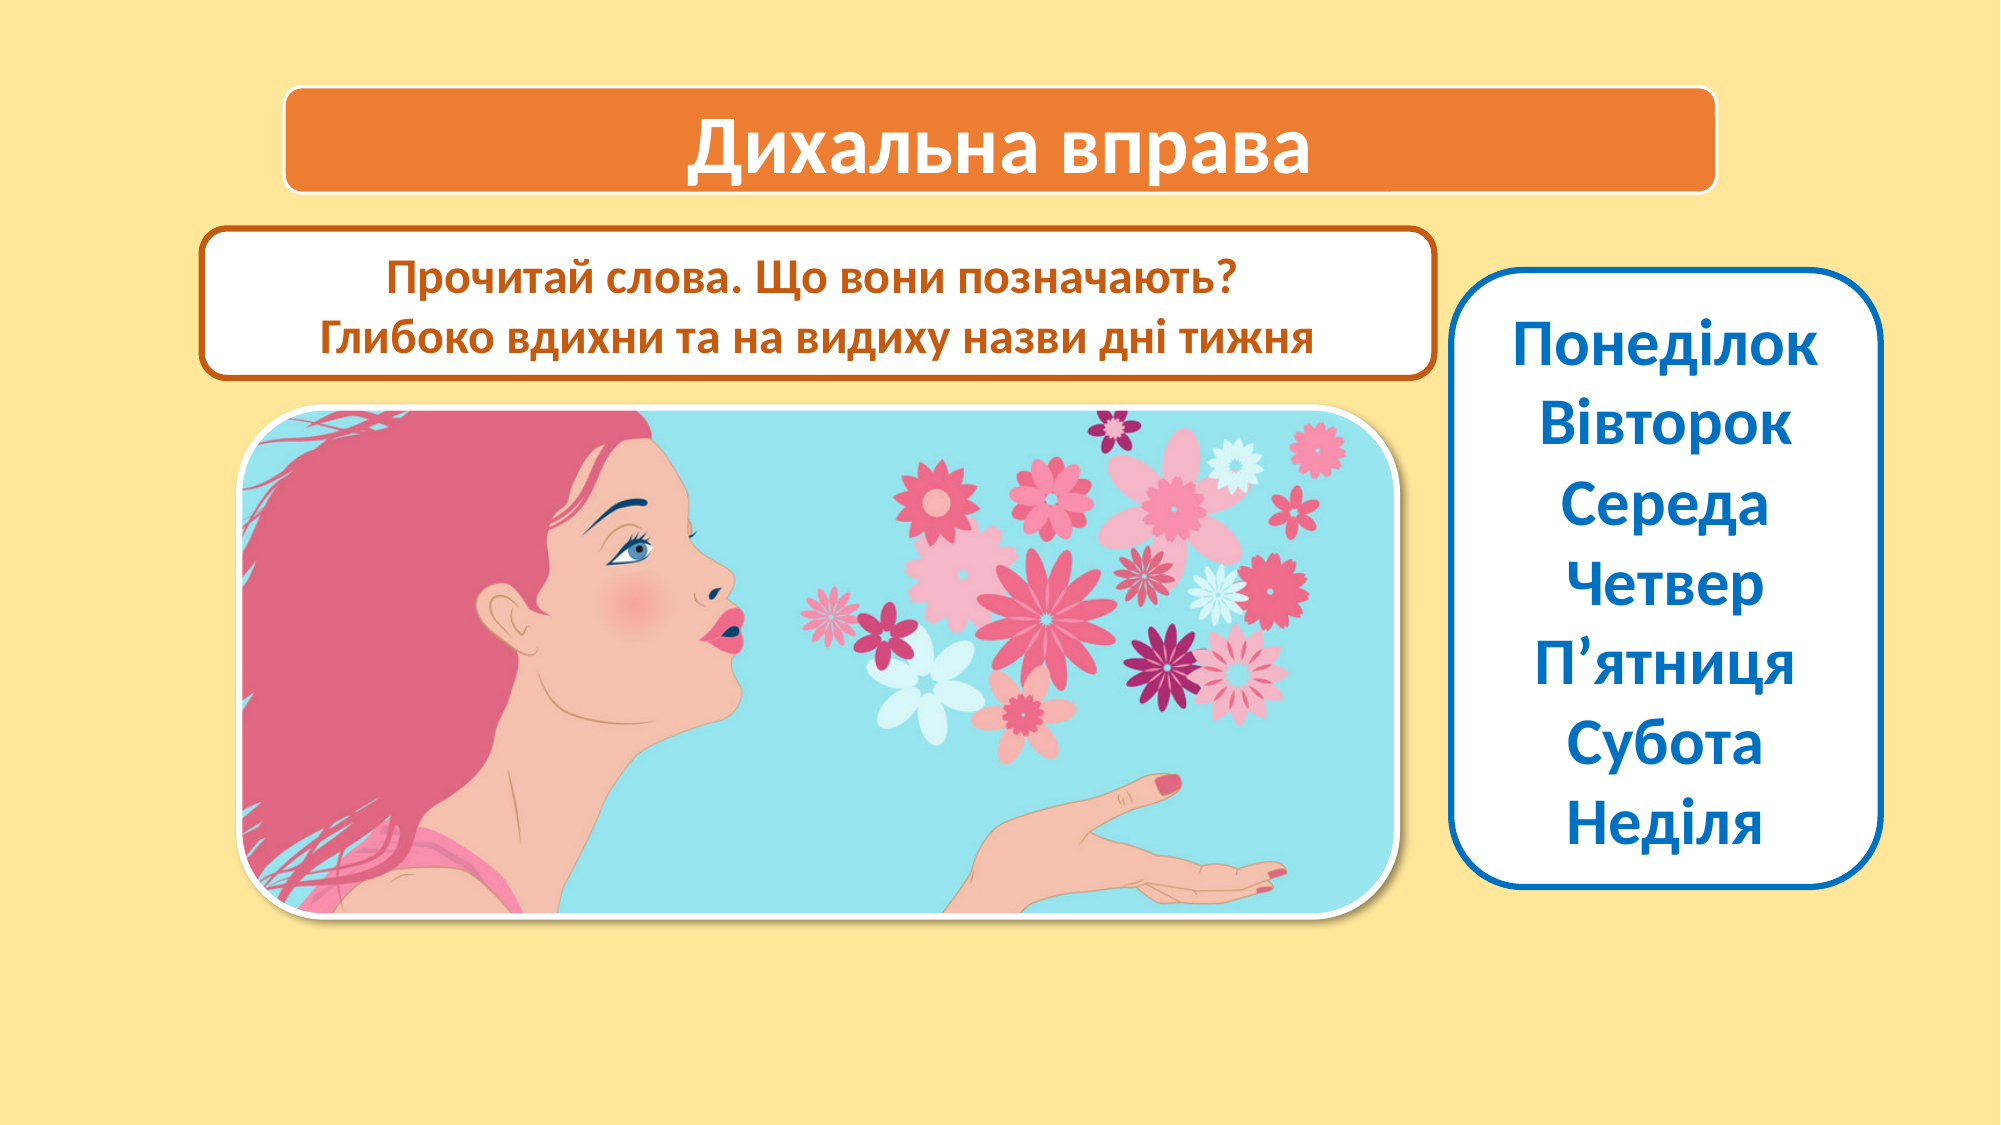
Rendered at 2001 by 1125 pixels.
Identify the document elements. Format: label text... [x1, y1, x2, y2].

text_box Понеділок Вівторок Середа Четвер П’ятниця Субота Неділя [1450, 269, 1882, 889]
picture [239, 407, 1397, 917]
text_box Дихальна вправа [282, 85, 1719, 195]
text_box Прочитай слова. Що вони позначають? Глибоко вдихни та на видиху назви дні тижня [200, 227, 1436, 379]
